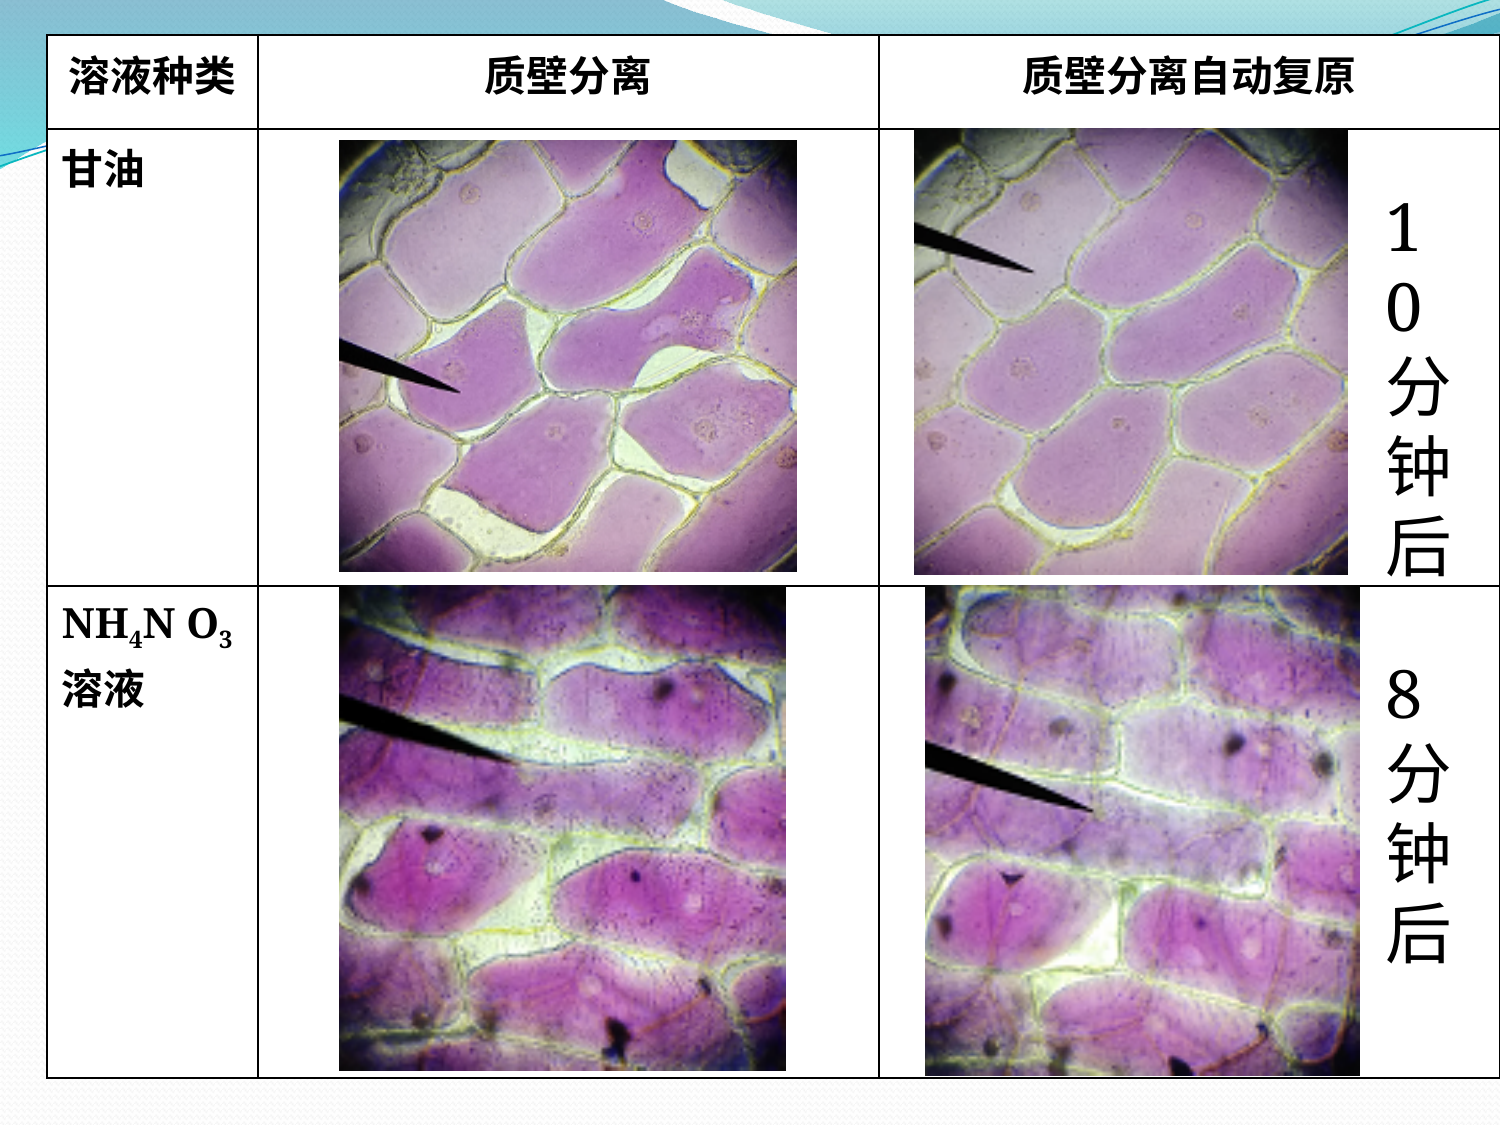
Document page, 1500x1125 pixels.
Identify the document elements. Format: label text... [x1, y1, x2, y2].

picture [925, 585, 1360, 1076]
picture [339, 140, 798, 572]
text_box 8分钟后 [1371, 644, 1467, 980]
table_header 质壁分离自动复原 [880, 36, 1499, 128]
table_cell [1348, 130, 1499, 585]
table_cell [880, 130, 912, 585]
table_cell [1362, 587, 1499, 1077]
table_header 质壁分离 [259, 36, 878, 128]
table_cell [259, 130, 878, 585]
table_cell 甘油 [48, 130, 257, 585]
table_cell [787, 587, 878, 1077]
table_cell NH4N O3溶液 [48, 587, 257, 1077]
table_cell [880, 587, 921, 1077]
table_header 溶液种类 [48, 36, 257, 128]
table_cell [259, 587, 337, 1077]
text_box 10分钟后 [1371, 177, 1465, 592]
picture [339, 585, 786, 1071]
picture [913, 128, 1348, 575]
